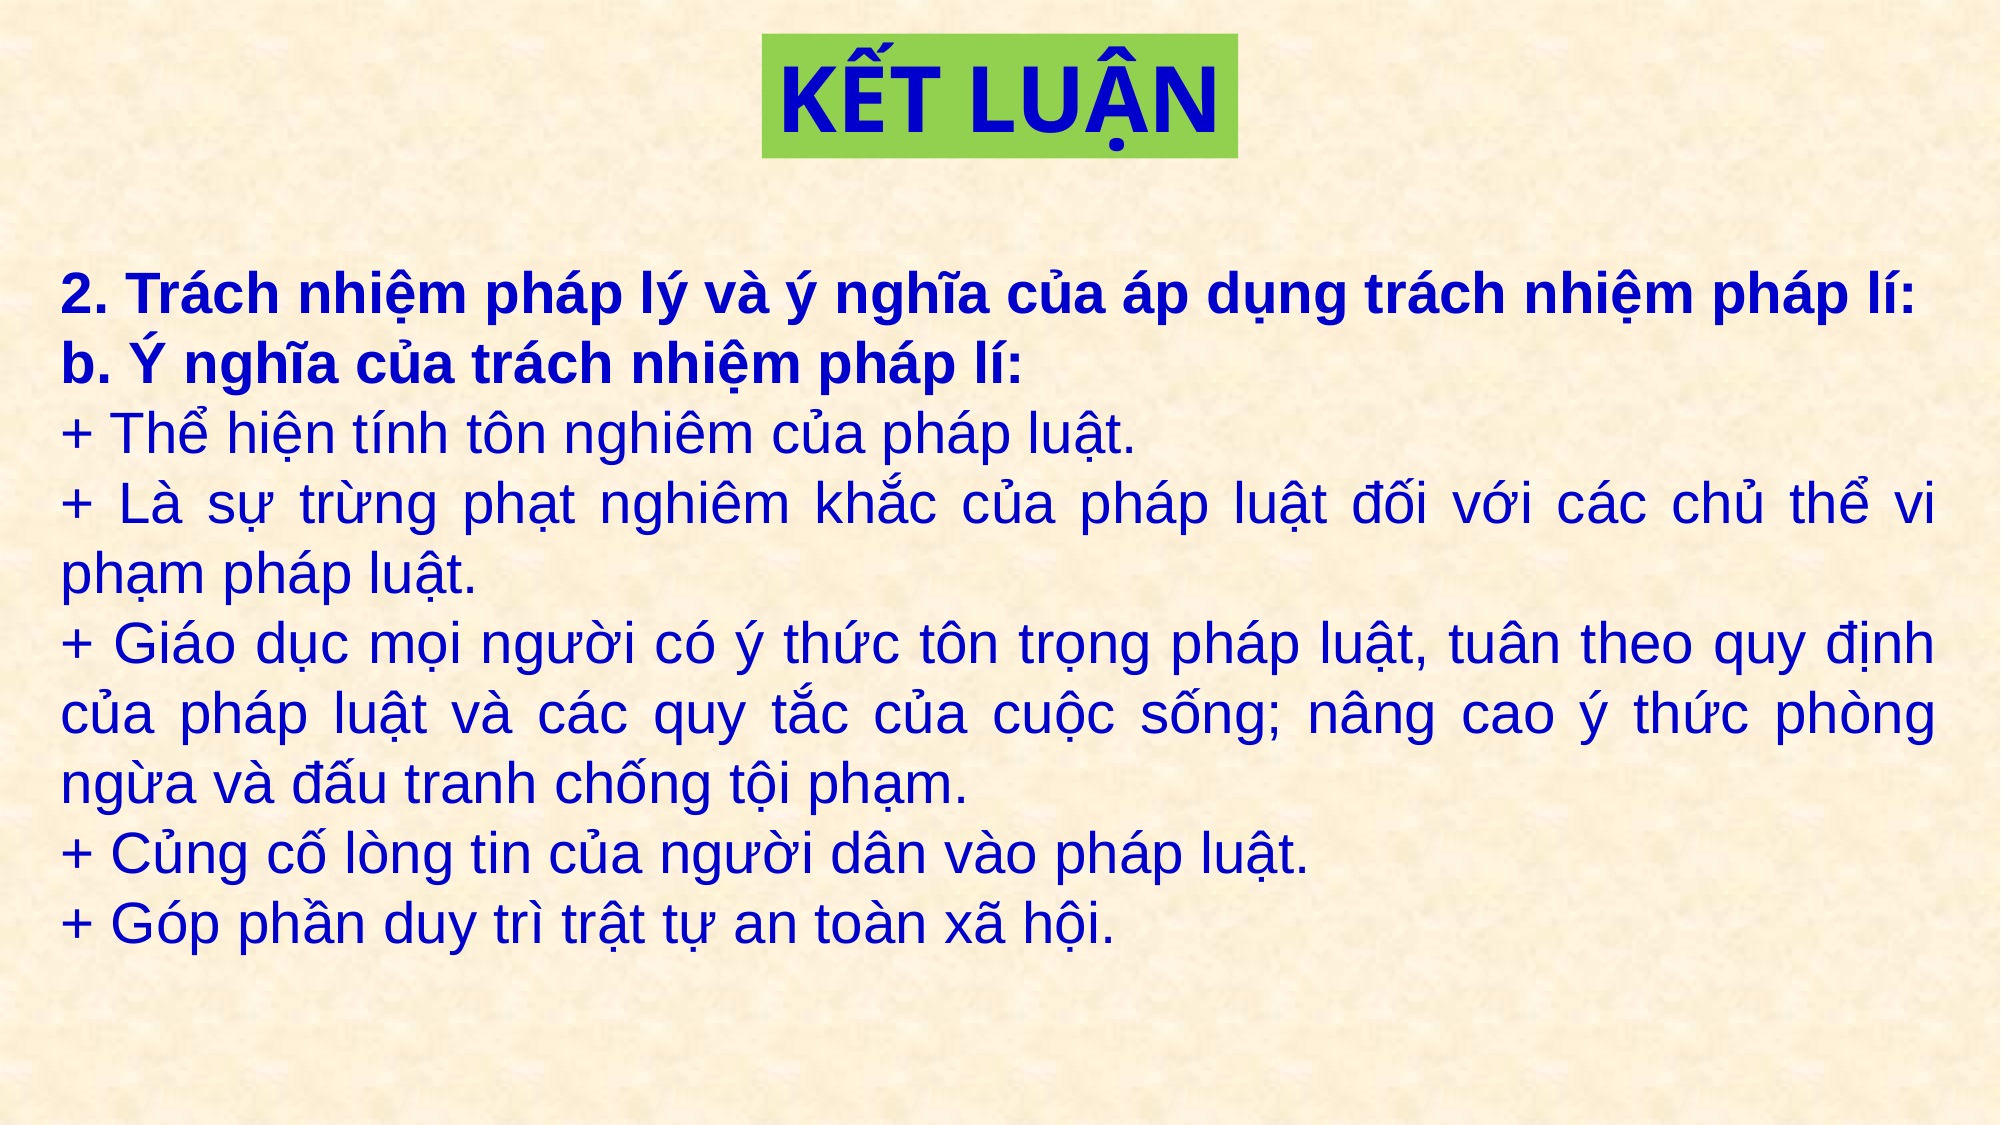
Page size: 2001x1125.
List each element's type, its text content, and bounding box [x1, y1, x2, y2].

picture [0, 0, 2001, 1125]
text_box KẾT LUẬN [761, 33, 1239, 159]
text_box 2. Trách nhiệm pháp lý và ý nghĩa của áp dụng trách nhiệm pháp lí: b. Ý nghĩa của trách nhiệm pháp lí: + Thể hiện tính tôn nghiêm của pháp luật. + Là sự trừng phạt nghiêm khắc của pháp luật đối với các chủ thể vi phạm pháp luật. + Giáo dục mọi người có ý thức tôn trọng pháp luật, tuân theo quy định của pháp luật và các quy tắc của cuộc sống; nâng cao ý thức phòng ngừa và đấu tranh chống tội phạm. + Củng cố lòng tin của người dân vào pháp luật. + Góp phần duy trì trật tự an toàn xã hội. [45, 247, 1954, 963]
